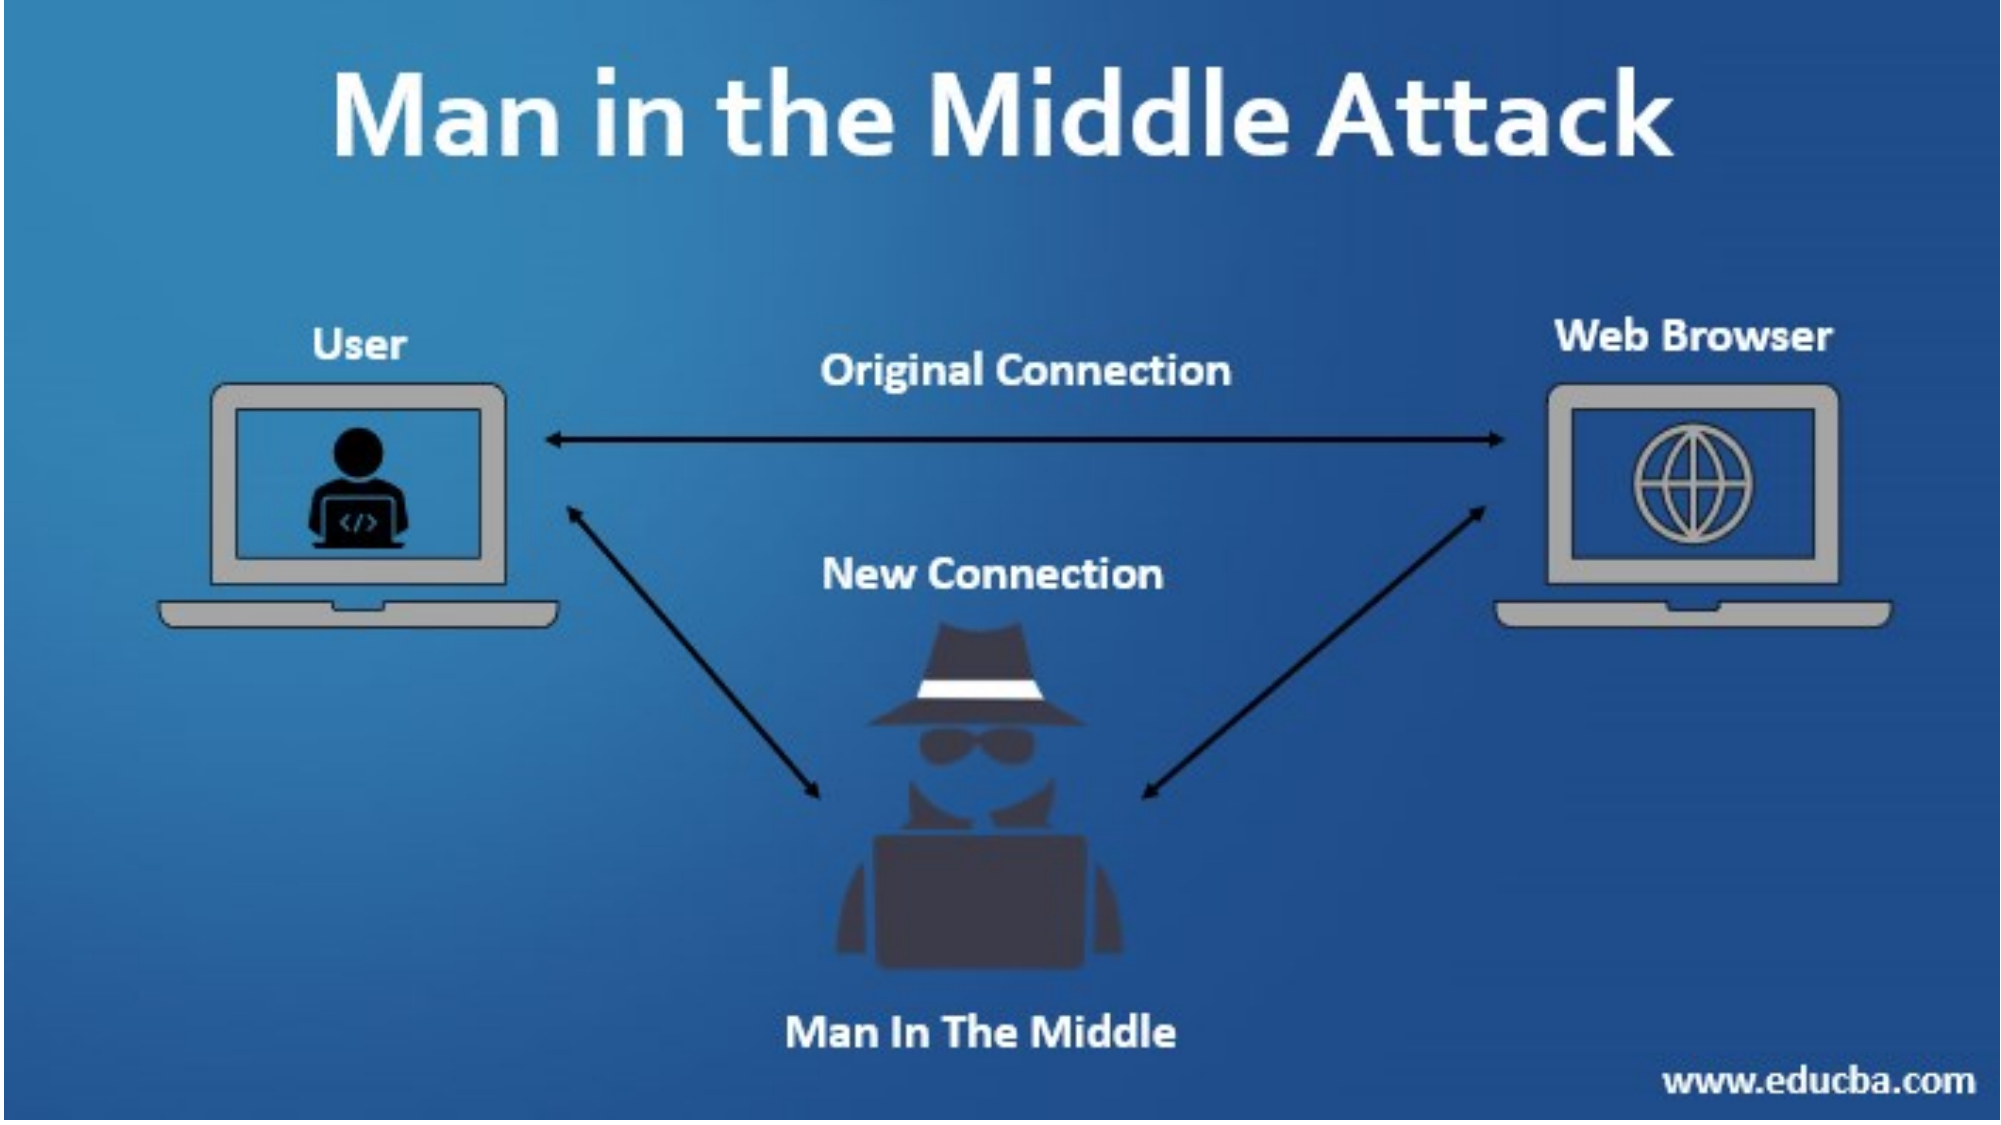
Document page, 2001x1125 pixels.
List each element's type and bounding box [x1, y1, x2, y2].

list [4, 0, 2000, 1120]
